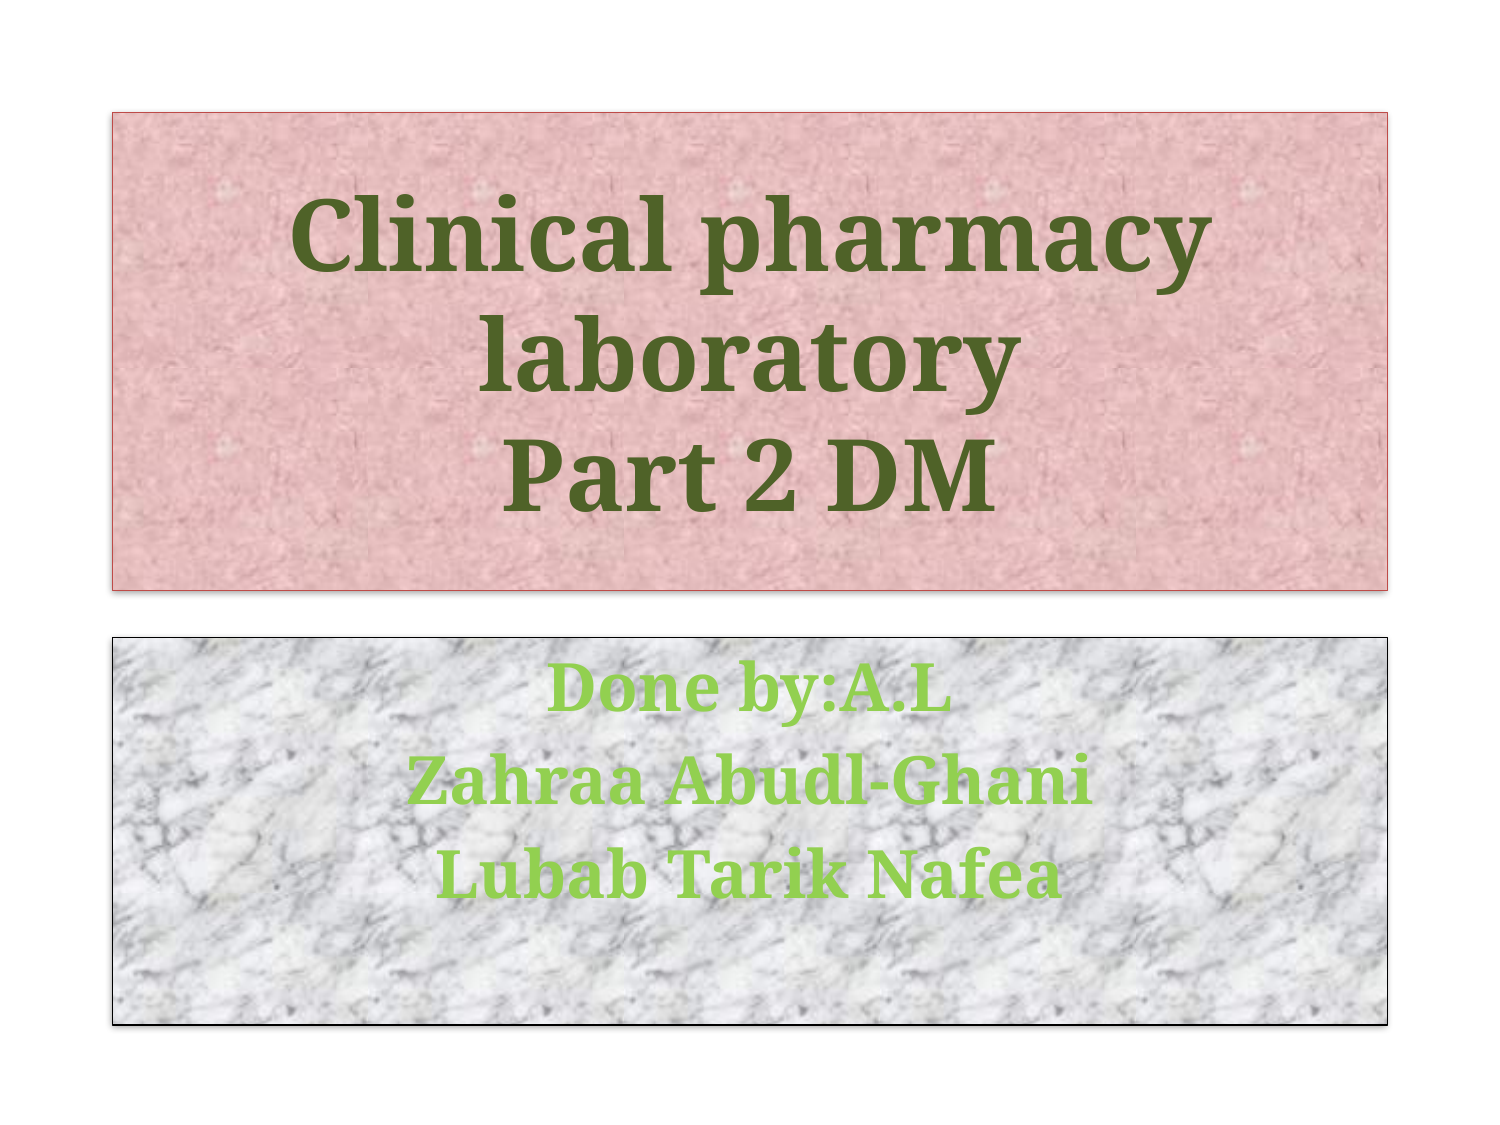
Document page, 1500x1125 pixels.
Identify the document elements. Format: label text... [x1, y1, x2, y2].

subtitle Done by:A.L Zahraa Abudl-Ghani Lubab Tarik Nafea [112, 637, 1388, 1026]
title Clinical pharmacy laboratory Part 2 DM [112, 112, 1388, 591]
